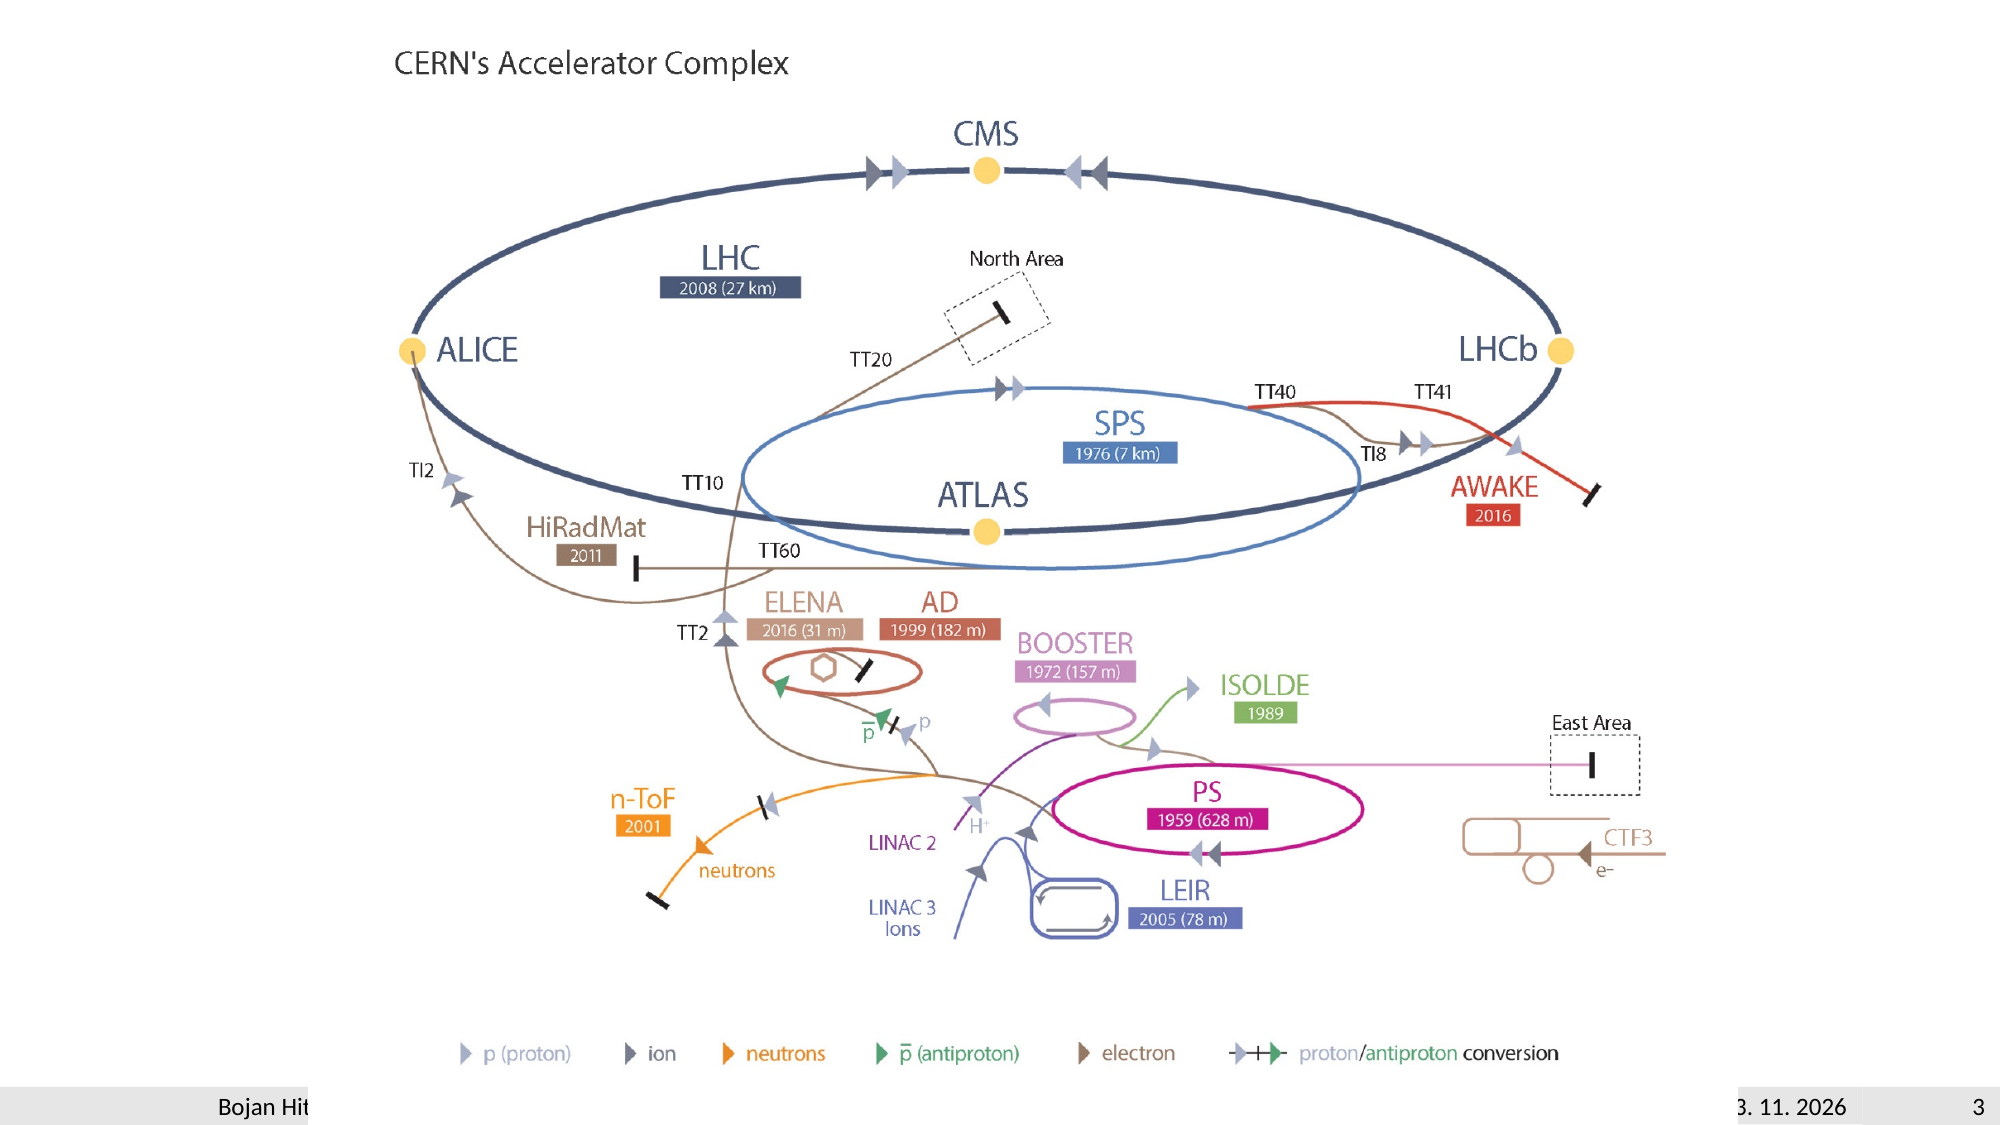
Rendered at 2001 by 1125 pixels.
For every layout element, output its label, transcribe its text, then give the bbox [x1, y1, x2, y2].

slide_number 19. 01. 2018 [1738, 1086, 1862, 1125]
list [308, 38, 1738, 1125]
slide_number 3 [1862, 1086, 2000, 1125]
